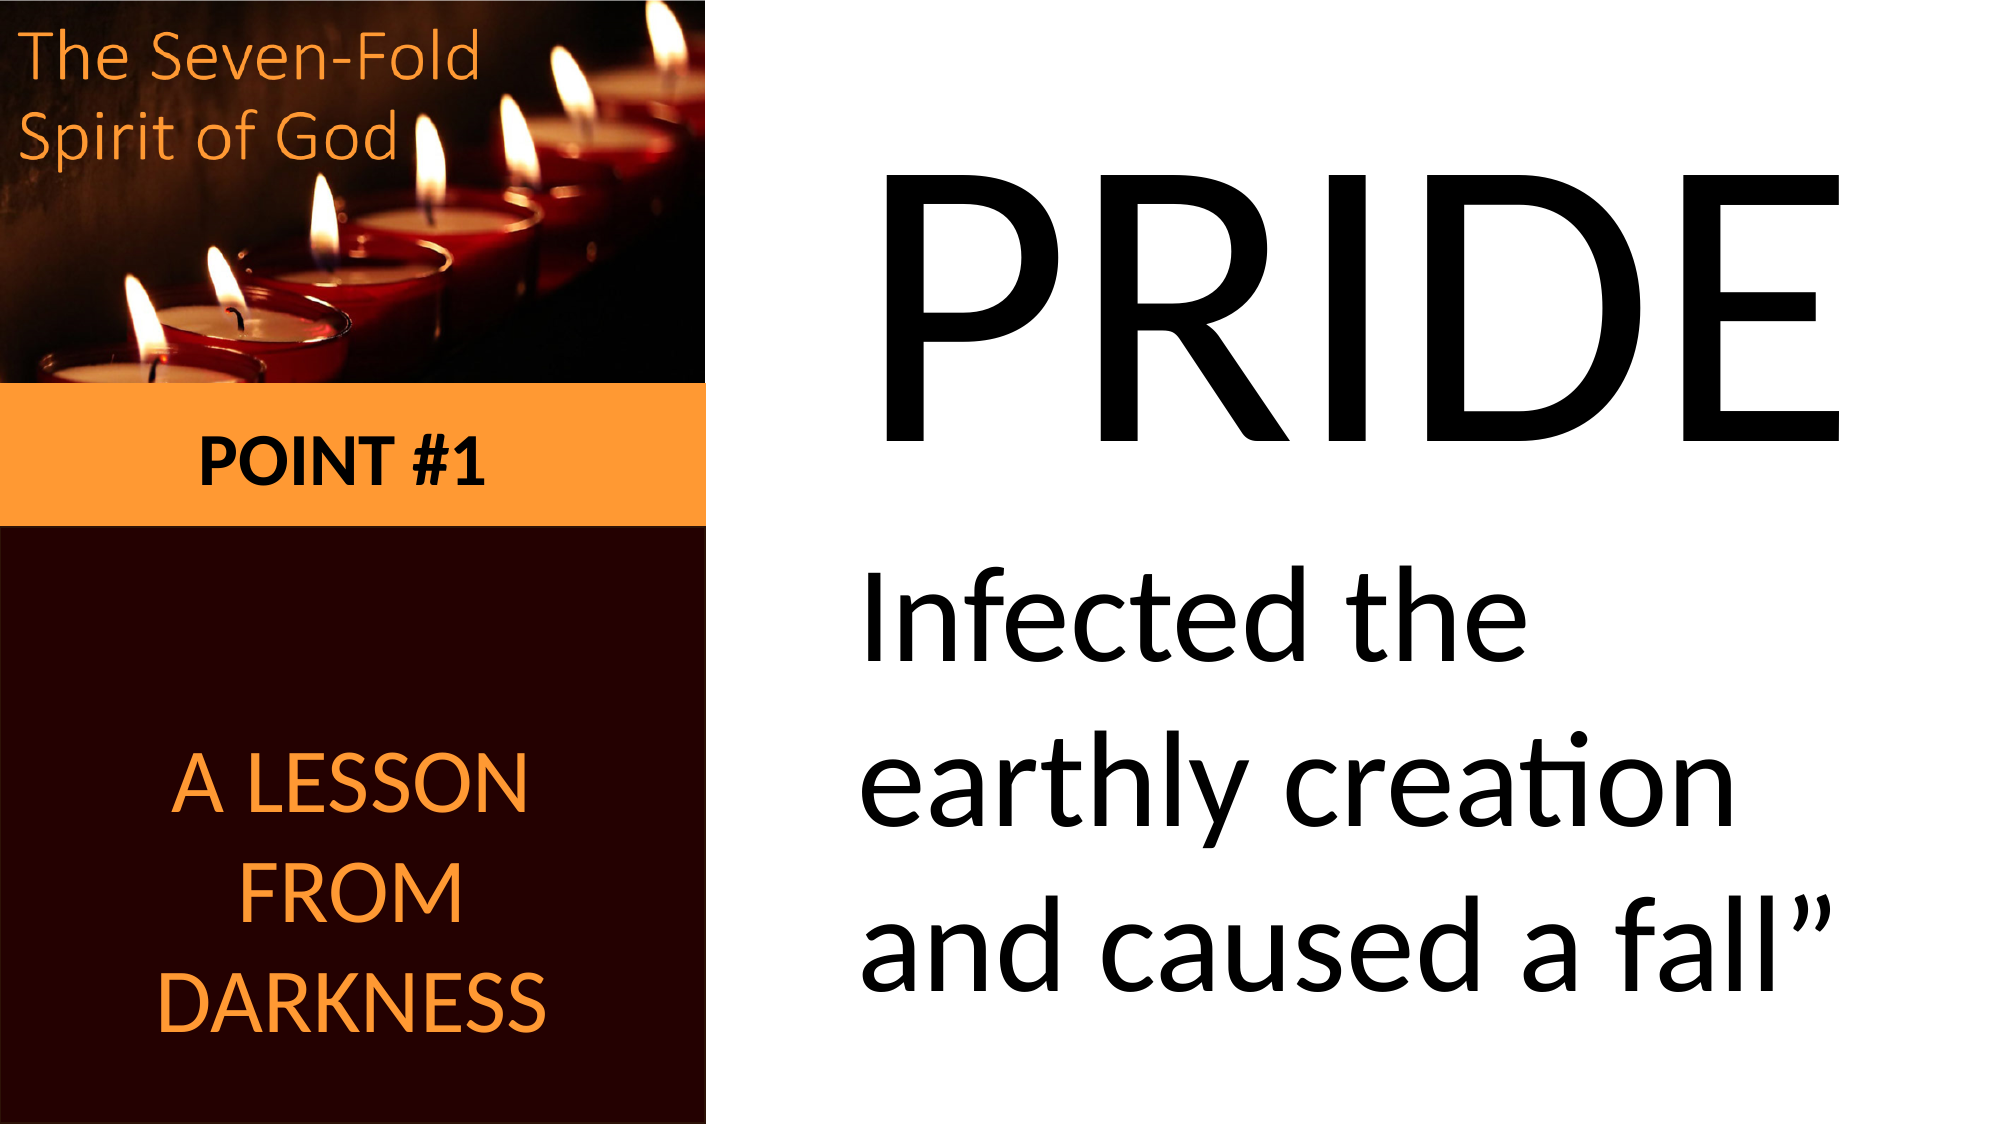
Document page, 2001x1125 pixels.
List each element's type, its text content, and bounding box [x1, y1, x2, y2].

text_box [0, 383, 705, 527]
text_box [0, 527, 705, 1123]
picture [0, 0, 705, 383]
text_box PRIDE Infected the earthly creation and caused a fall” [842, 19, 1934, 1027]
